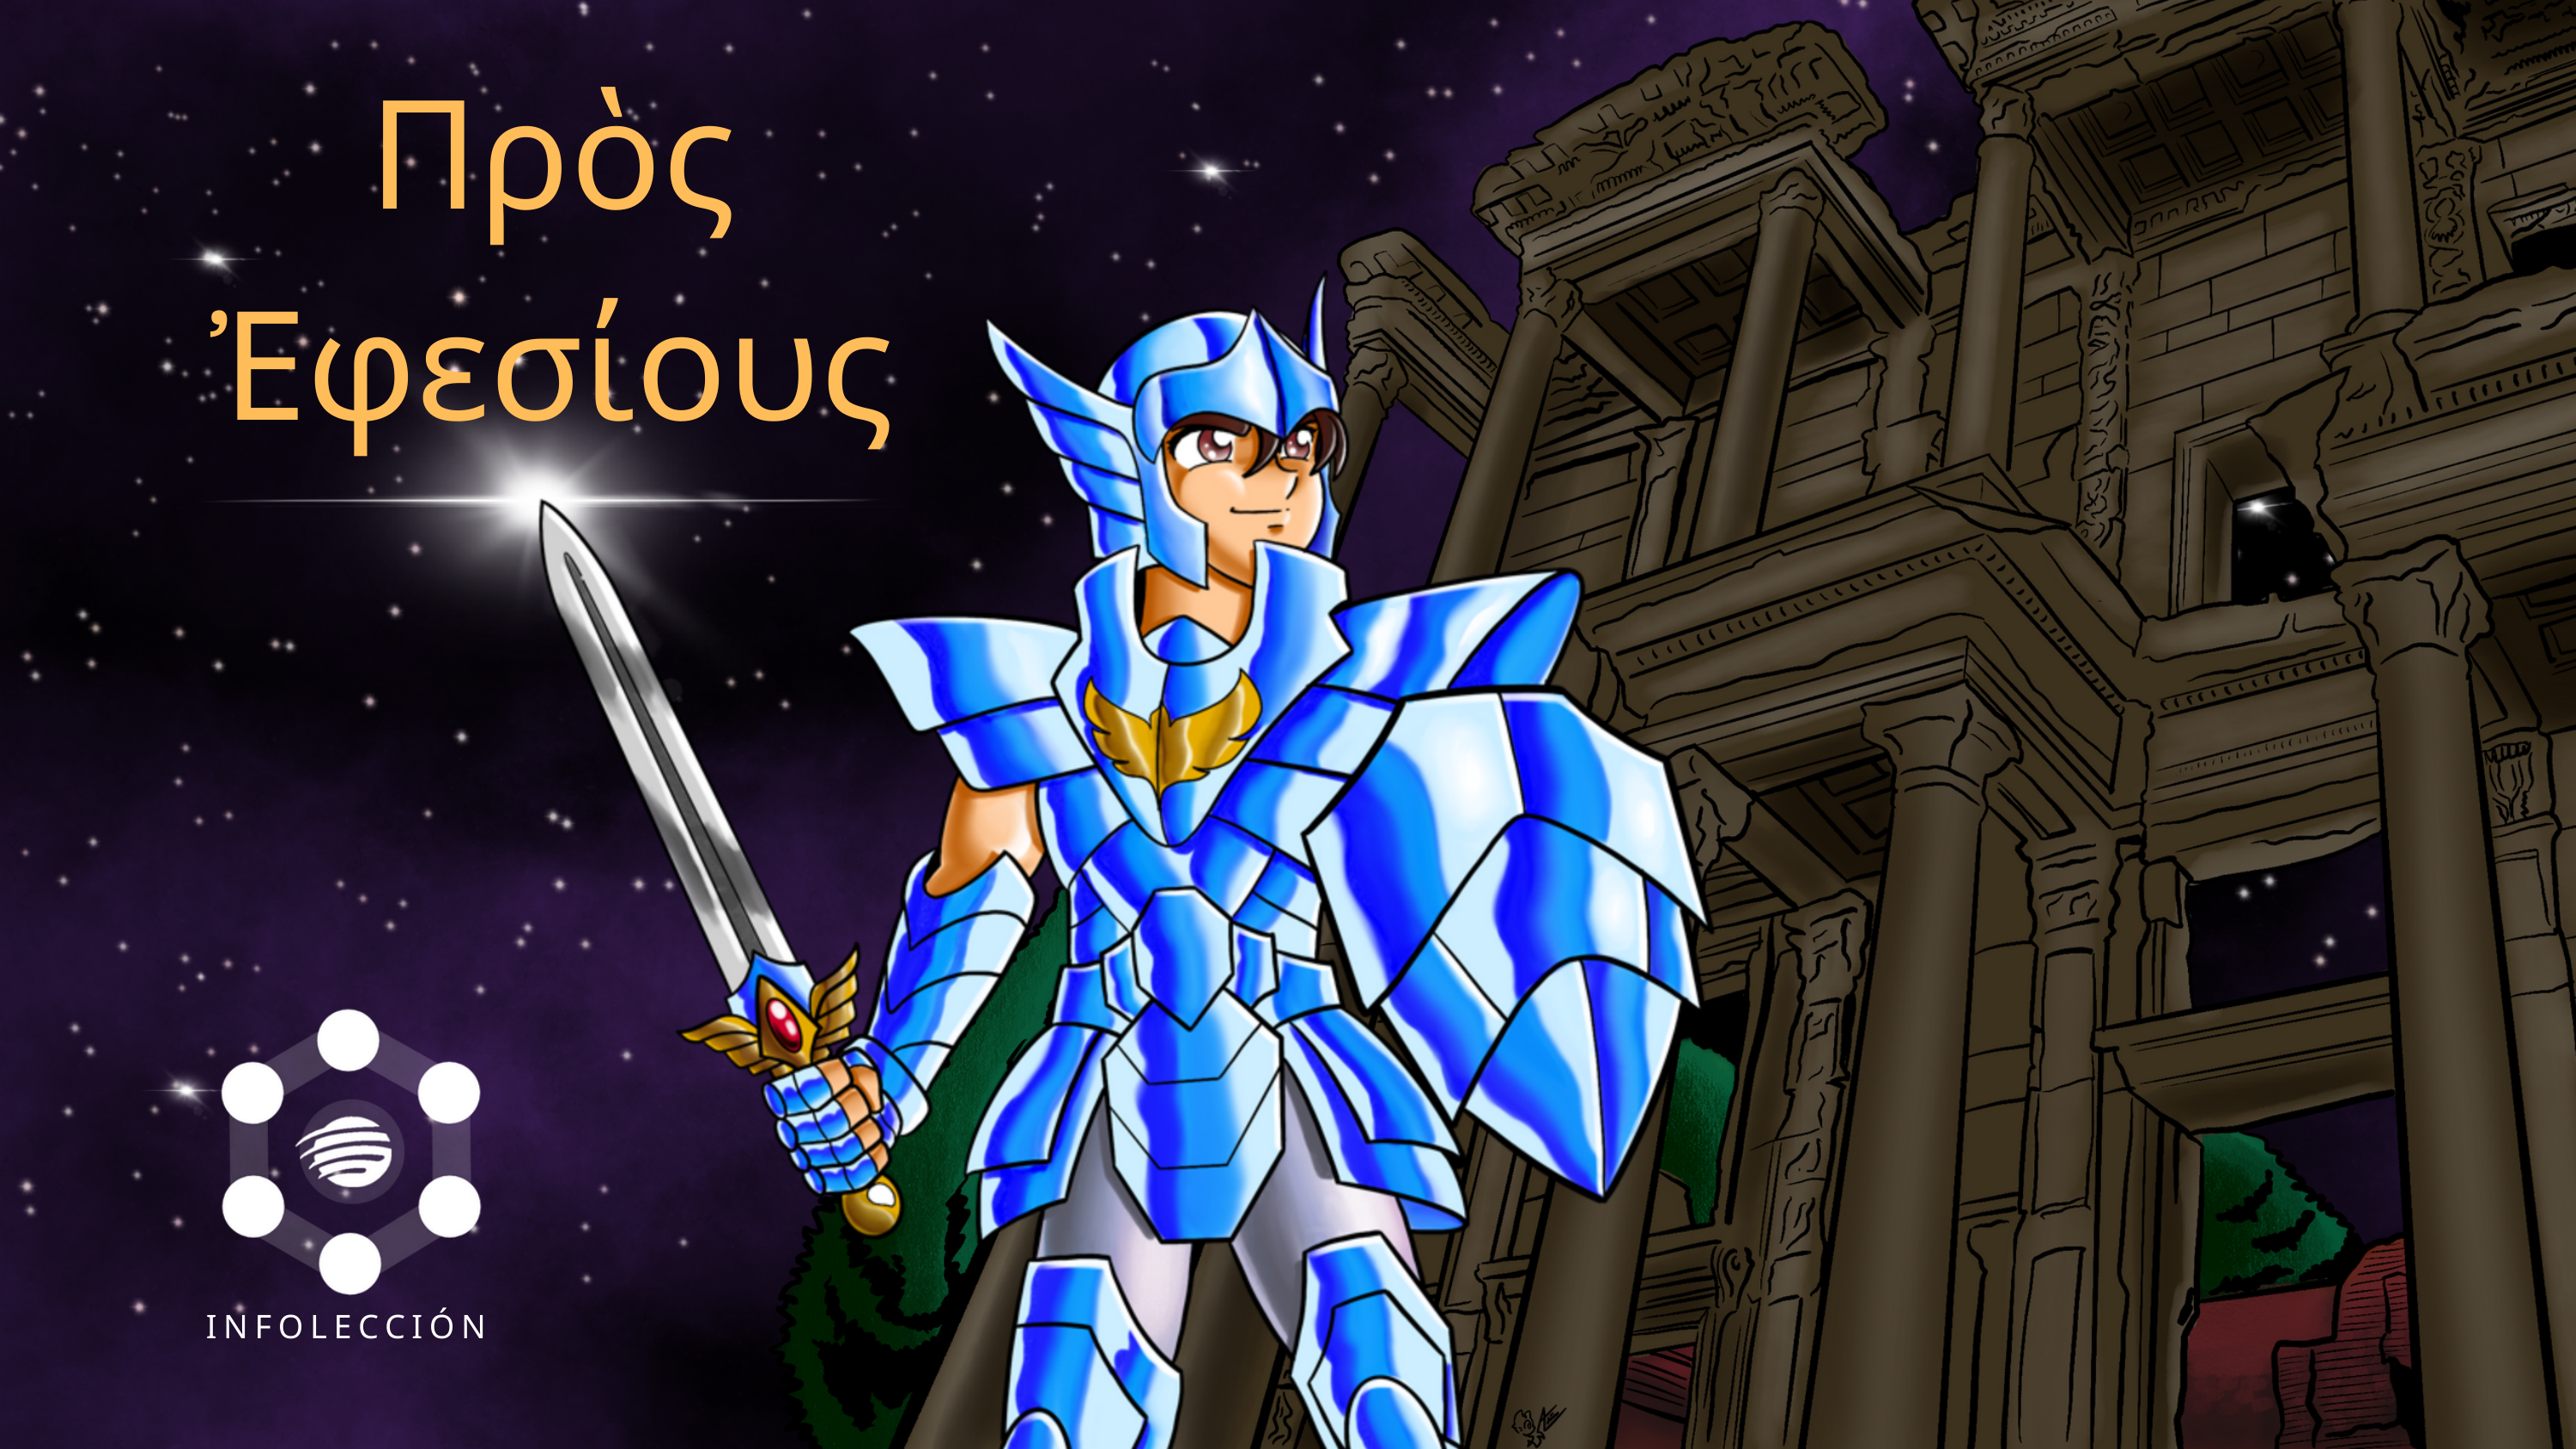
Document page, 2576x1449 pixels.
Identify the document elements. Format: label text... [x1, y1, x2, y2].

text_box Πρὸς Ἐφεσίους [104, 27, 1000, 452]
text_box [0, 0, 2576, 1449]
text_box INFOLECCIÓN [194, 1299, 498, 1346]
text_box [194, 974, 503, 1300]
